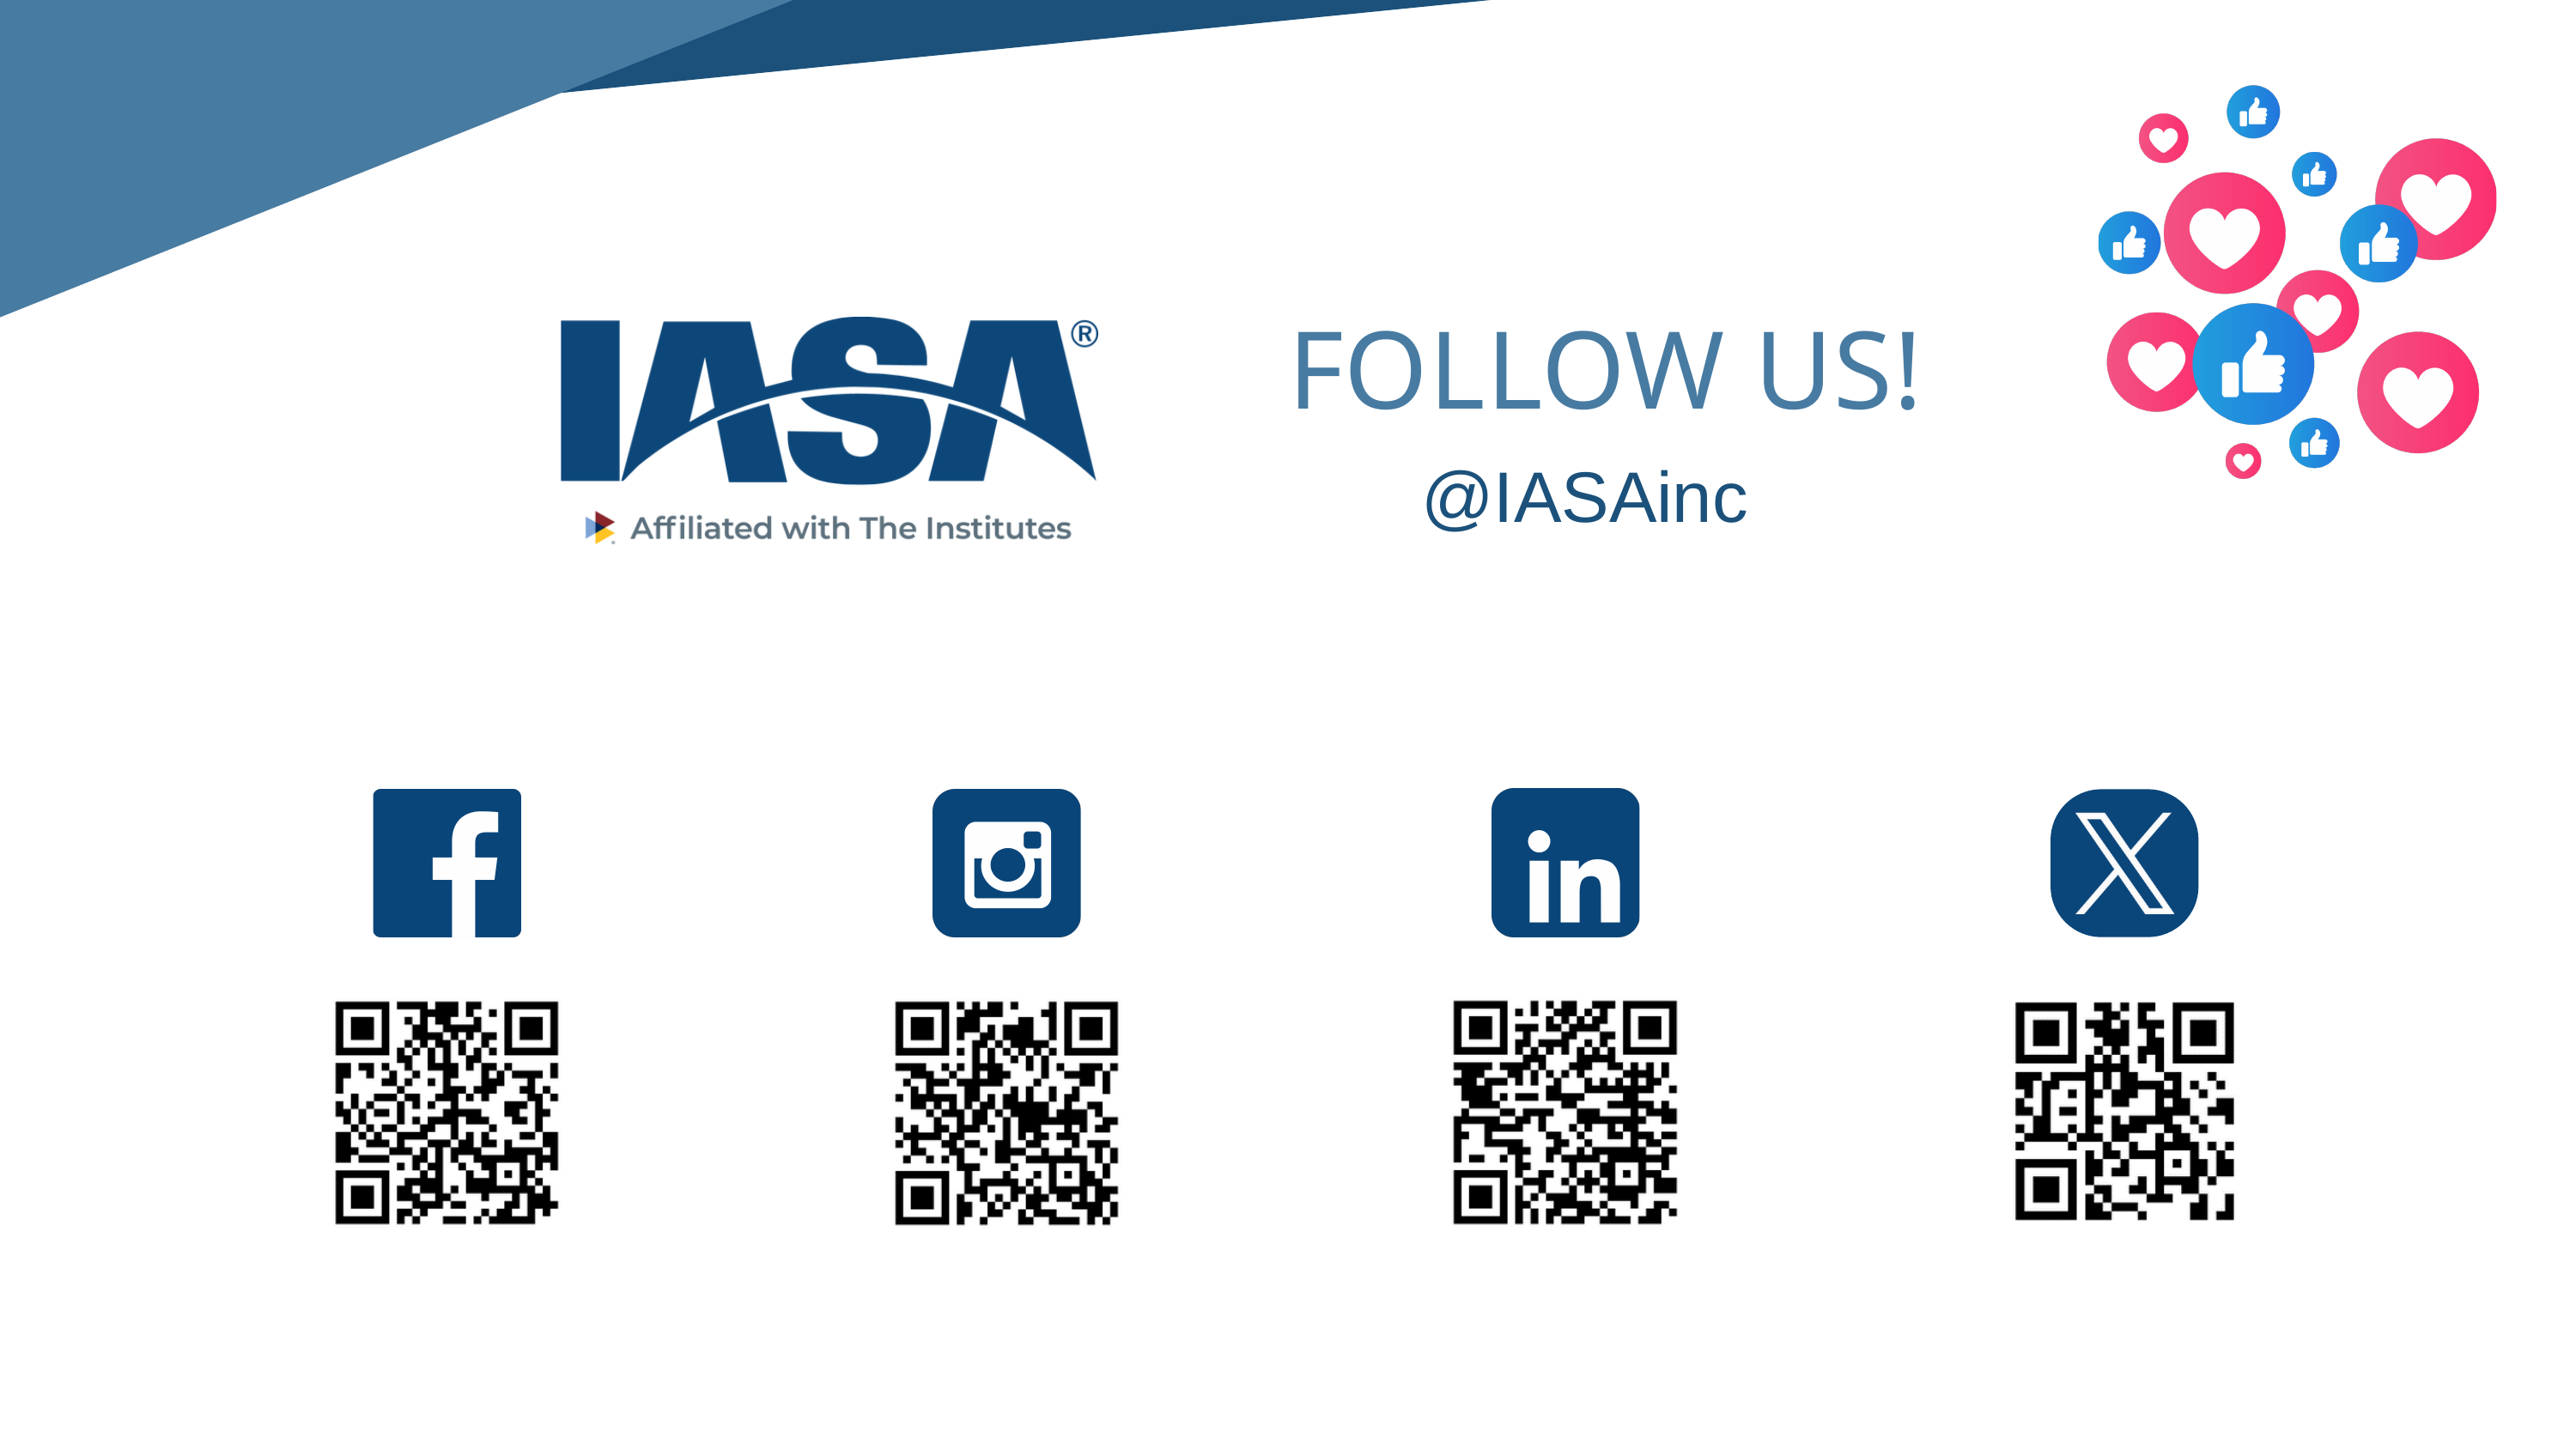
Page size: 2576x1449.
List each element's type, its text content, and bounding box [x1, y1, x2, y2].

text_box [373, 789, 521, 937]
text_box FOLLOW US! [1287, 323, 2108, 431]
text_box [561, 317, 1098, 544]
text_box [1421, 968, 1710, 1257]
text_box [1980, 969, 2269, 1257]
text_box [562, 0, 1493, 95]
text_box [863, 969, 1151, 1258]
text_box [1492, 788, 1640, 937]
text_box [2098, 85, 2497, 479]
text_box [303, 969, 591, 1258]
text_box [933, 789, 1081, 937]
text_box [2050, 789, 2199, 937]
text_box [0, 0, 795, 319]
text_box @IASAinc [1408, 444, 1871, 543]
